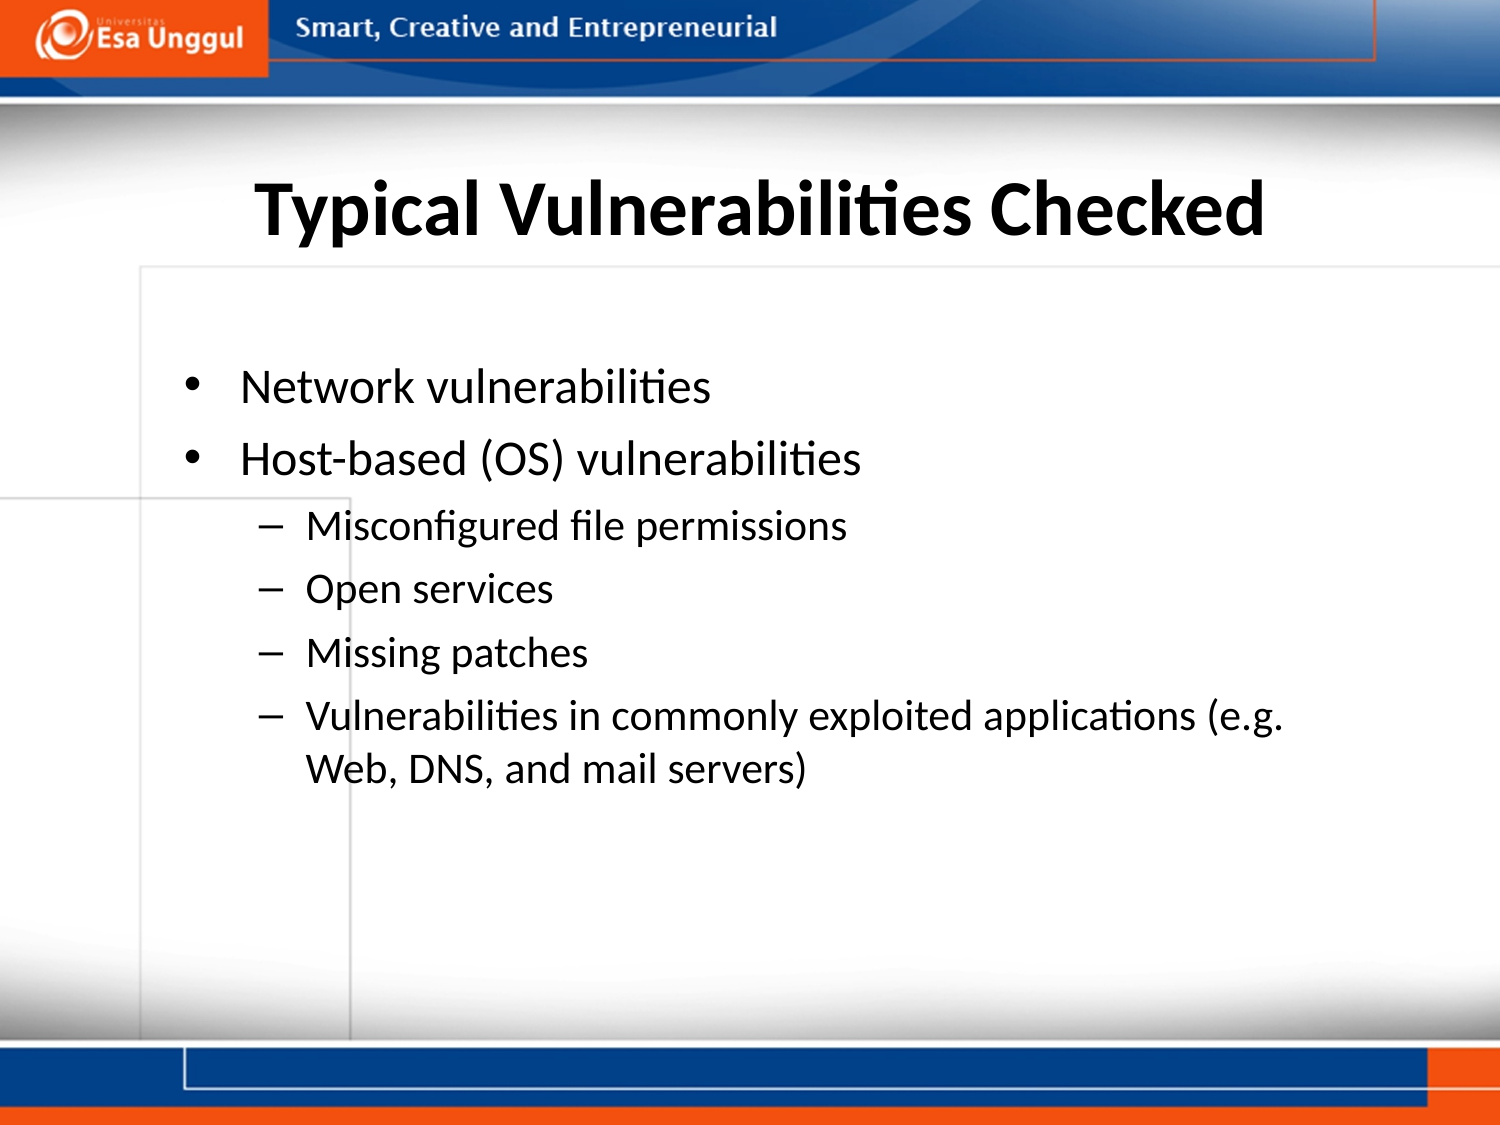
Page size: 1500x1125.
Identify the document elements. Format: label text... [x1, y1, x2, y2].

list Network vulnerabilities Host-based (OS) vulnerabilities Misconfigured file permissions Open services Missing patches Vulnerabilities in commonly exploited applications (e.g. Web, DNS, and mail servers) [168, 345, 1351, 863]
picture [0, 0, 1500, 1125]
title Typical Vulnerabilities Checked [170, 149, 1352, 258]
